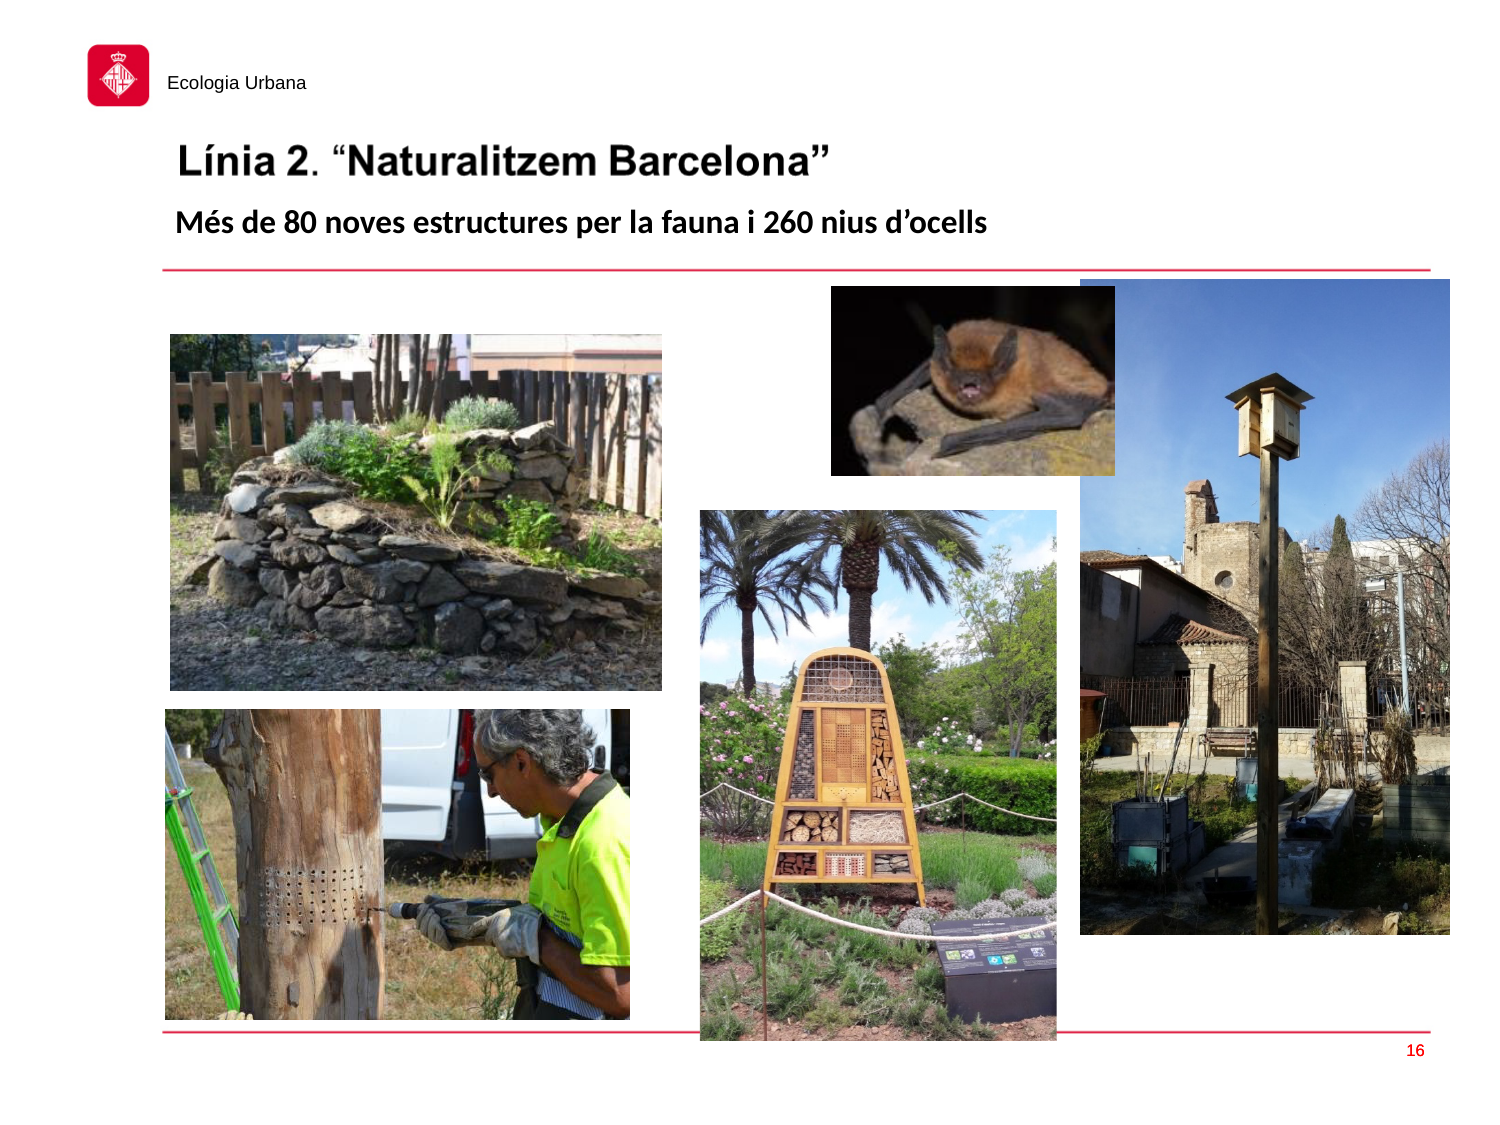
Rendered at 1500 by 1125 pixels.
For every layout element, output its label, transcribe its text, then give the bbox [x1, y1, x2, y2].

text_box Més de 80 noves estructures per la fauna i 260 nius d’ocells [160, 193, 1500, 288]
text_box 16 [1089, 1019, 1440, 1080]
text_box Ecologia Urbana [152, 38, 680, 101]
picture [0, 0, 1500, 1125]
